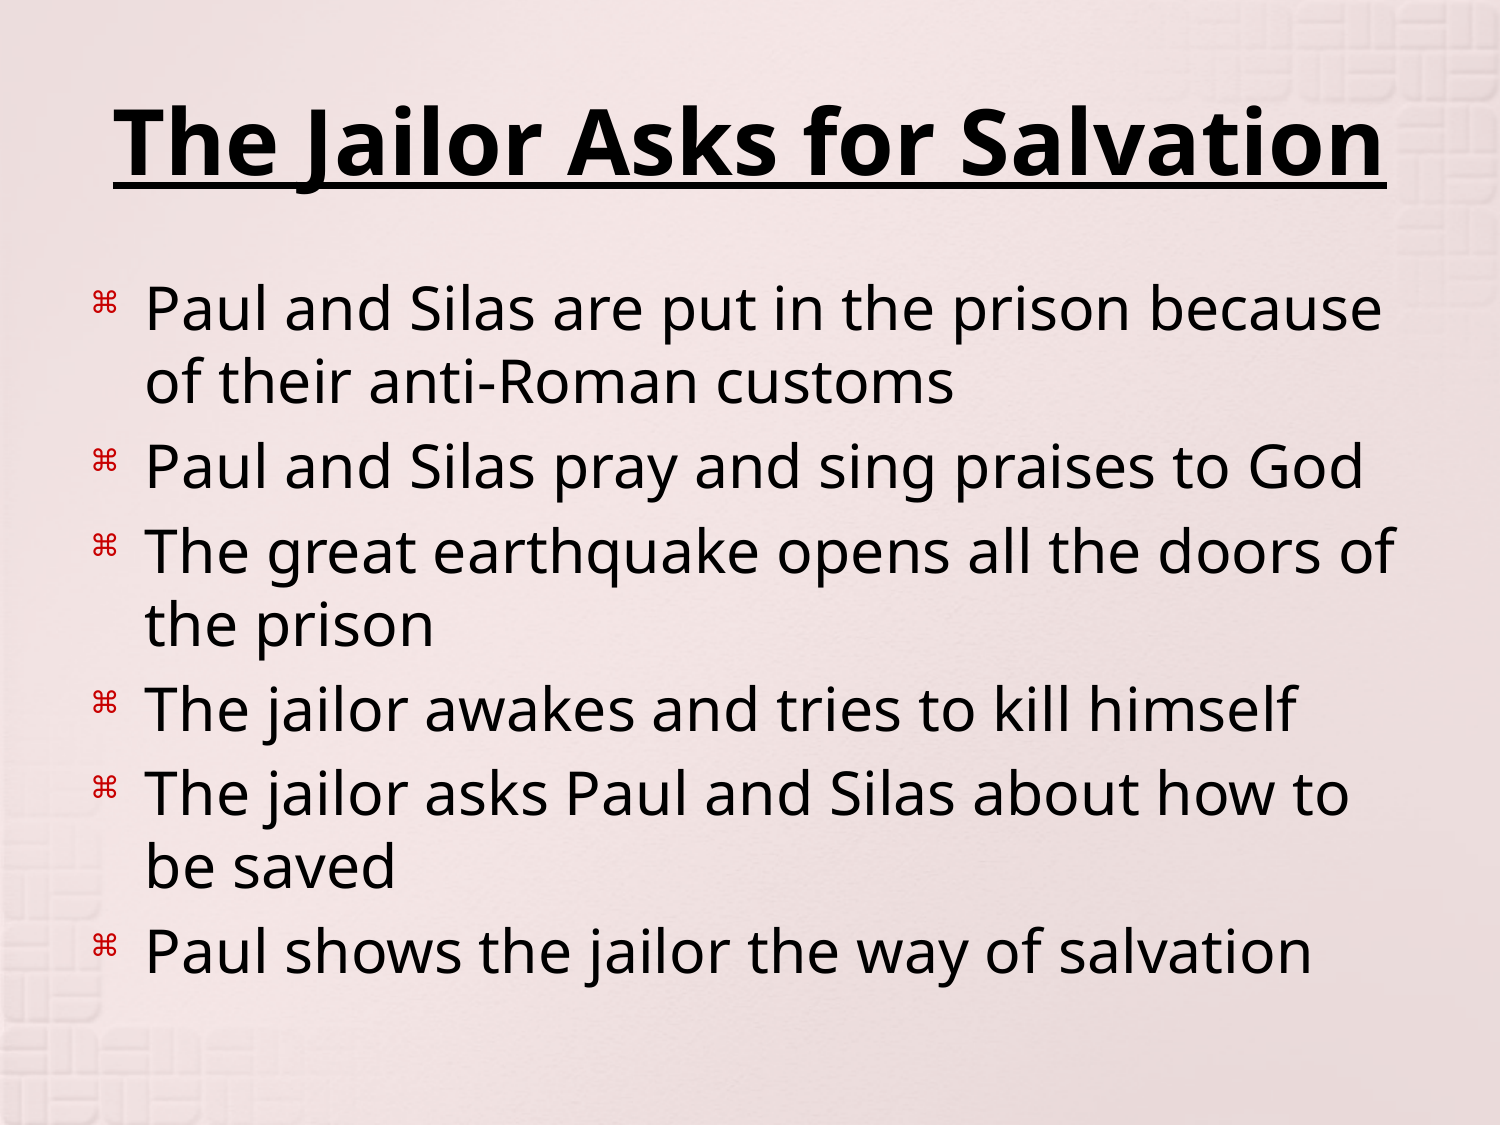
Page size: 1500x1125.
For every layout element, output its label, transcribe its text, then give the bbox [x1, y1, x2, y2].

list Paul and Silas are put in the prison because of their anti-Roman customs Paul and Silas pray and sing praises to God The great earthquake opens all the doors of the prison The jailor awakes and tries to kill himself The jailor asks Paul and Silas about how to be saved Paul shows the jailor the way of salvation [75, 262, 1425, 1005]
title The Jailor Asks for Salvation [75, 45, 1425, 233]
